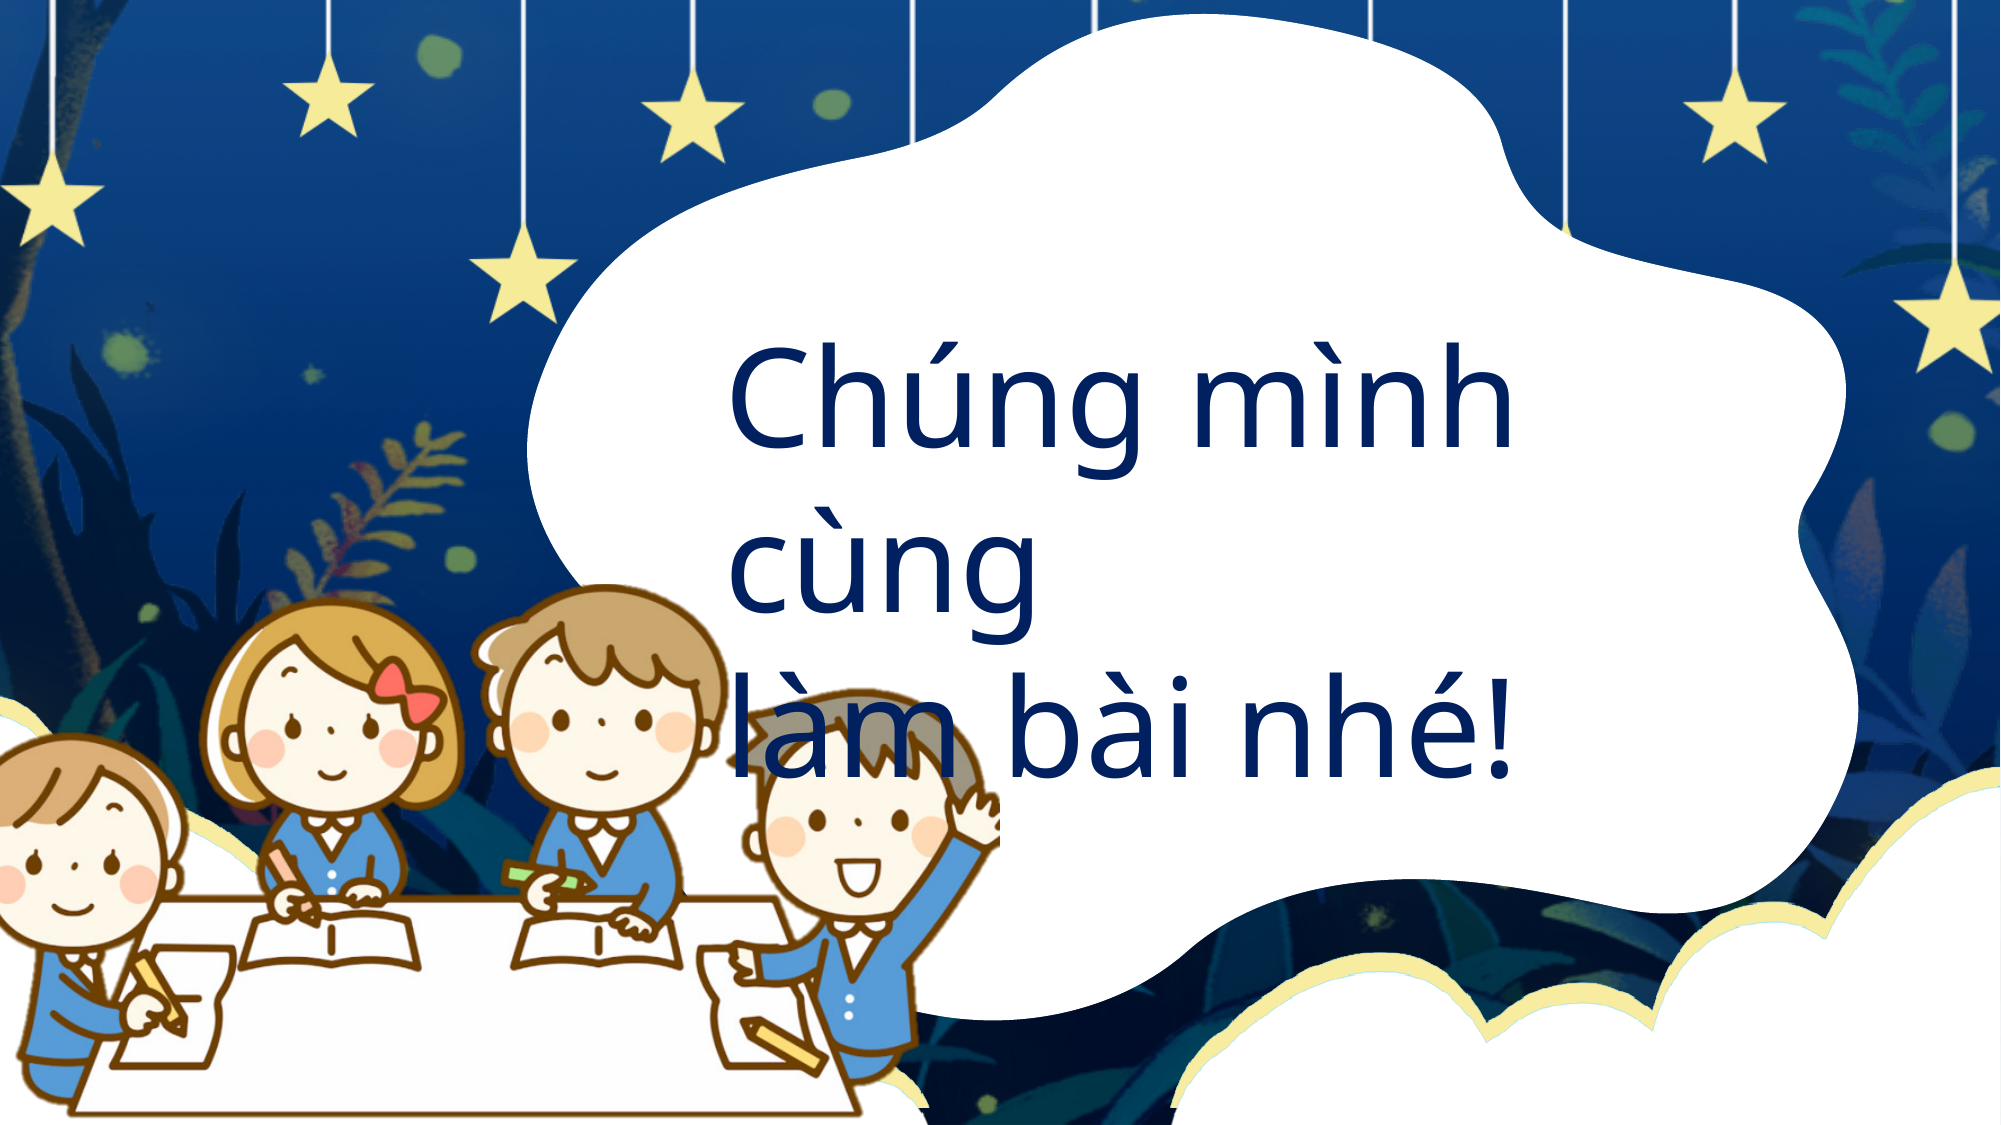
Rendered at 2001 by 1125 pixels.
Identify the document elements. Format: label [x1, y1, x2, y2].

picture [0, 0, 2001, 1125]
text_box [0, 0, 2000, 274]
